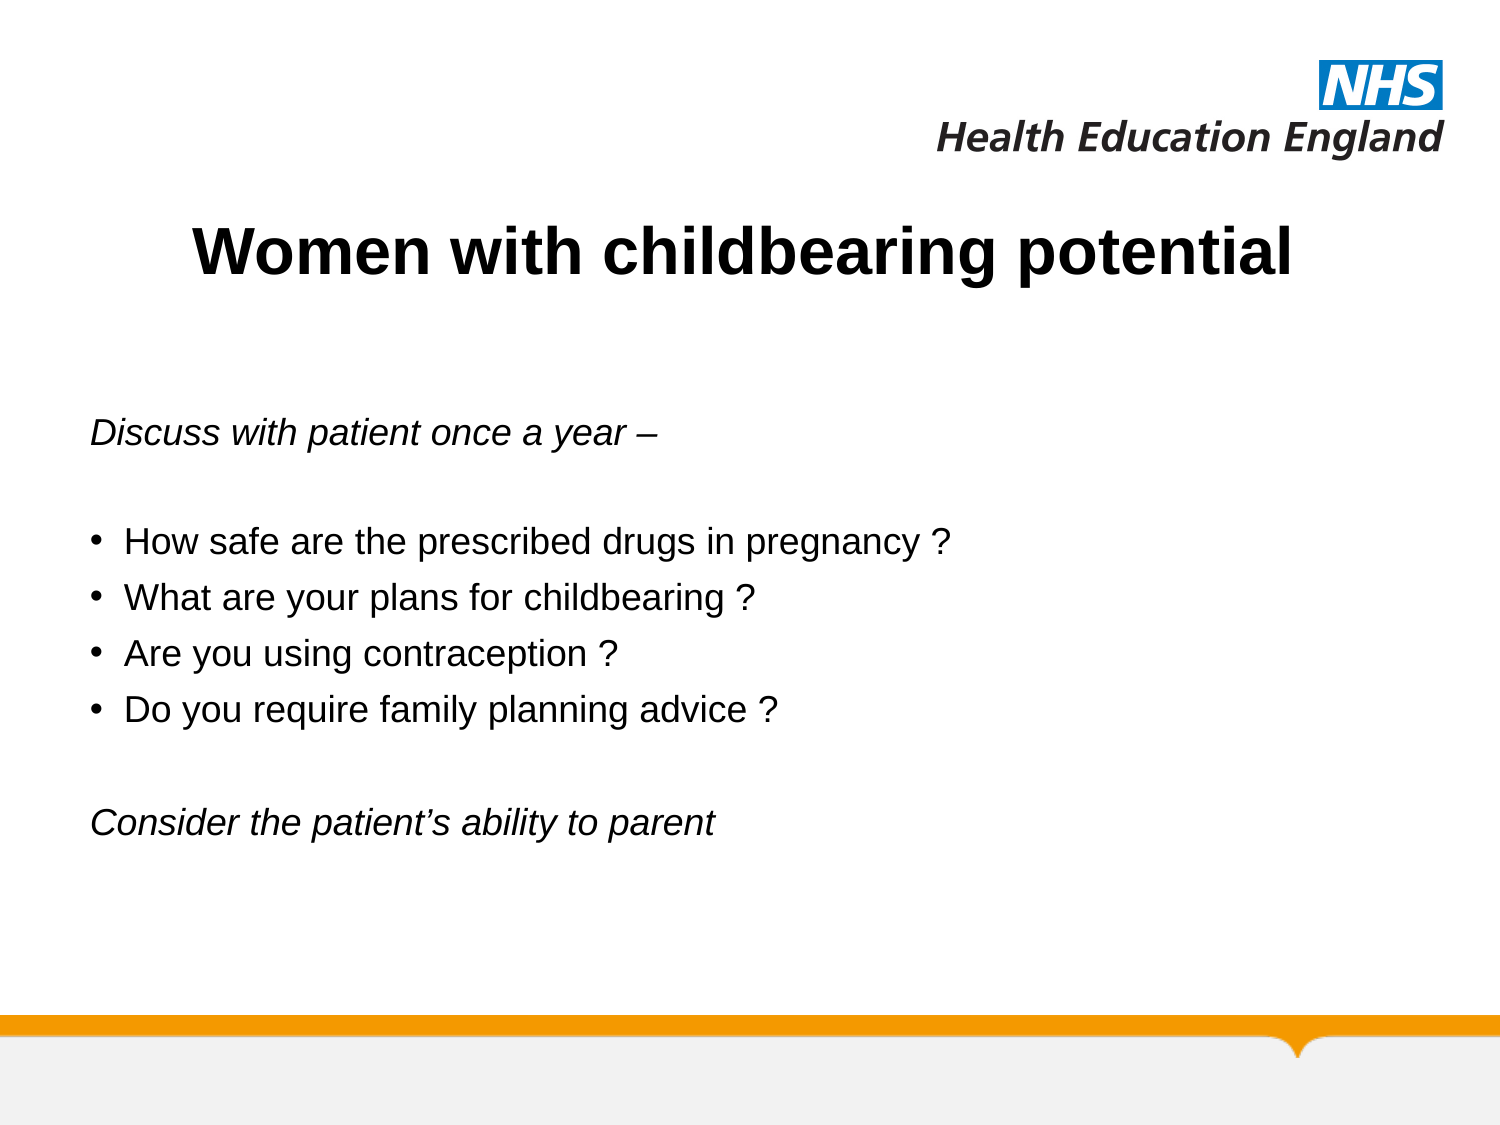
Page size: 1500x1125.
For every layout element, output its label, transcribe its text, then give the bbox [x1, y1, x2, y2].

picture [936, 59, 1445, 161]
title Women with childbearing potential [75, 175, 1425, 390]
list Discuss with patient once a year – How safe are the prescribed drugs in pregnancy ? What are your plans for childbearing ? Are you using contraception ? Do you require family planning advice ? Consider the patient’s ability to parent [75, 390, 1425, 986]
